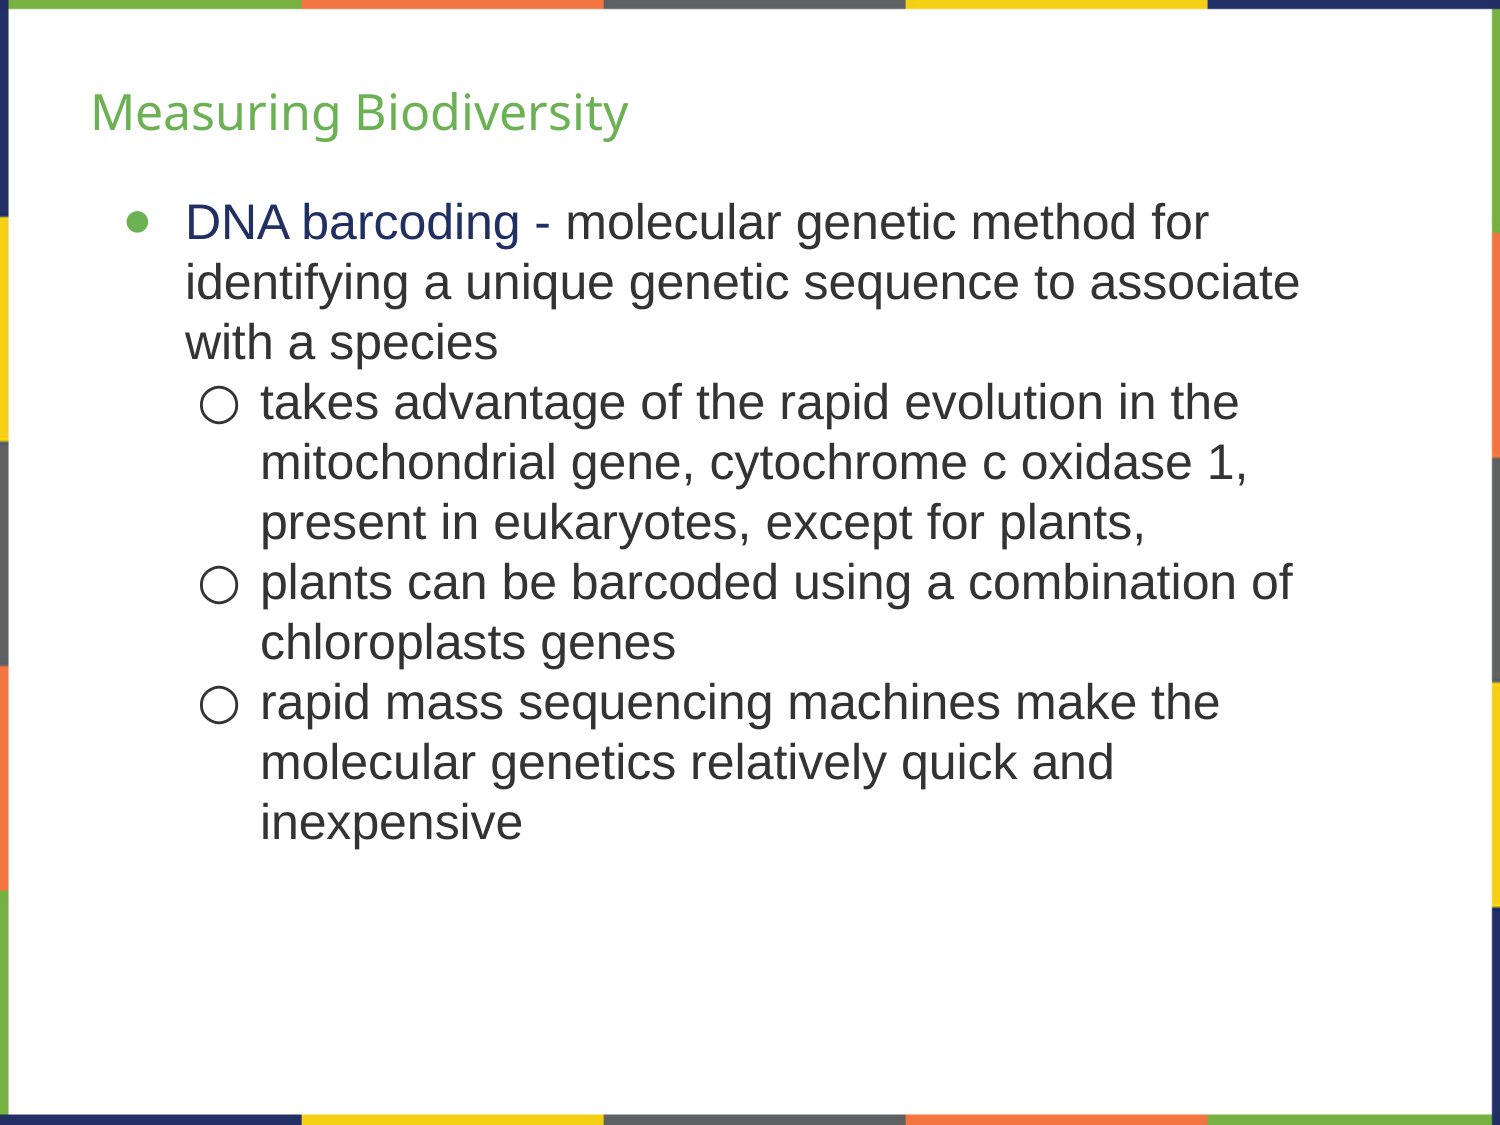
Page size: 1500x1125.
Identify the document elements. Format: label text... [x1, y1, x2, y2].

list DNA barcoding - molecular genetic method for identifying a unique genetic sequence to associate with a species takes advantage of the rapid evolution in the mitochondrial gene, cytochrome c oxidase 1, present in eukaryotes, except for plants, plants can be barcoded using a combination of chloroplasts genes rapid mass sequencing machines make the molecular genetics relatively quick and inexpensive [94, 181, 1398, 938]
picture [0, 0, 1500, 1125]
title Measuring Biodiversity [75, 39, 1398, 148]
